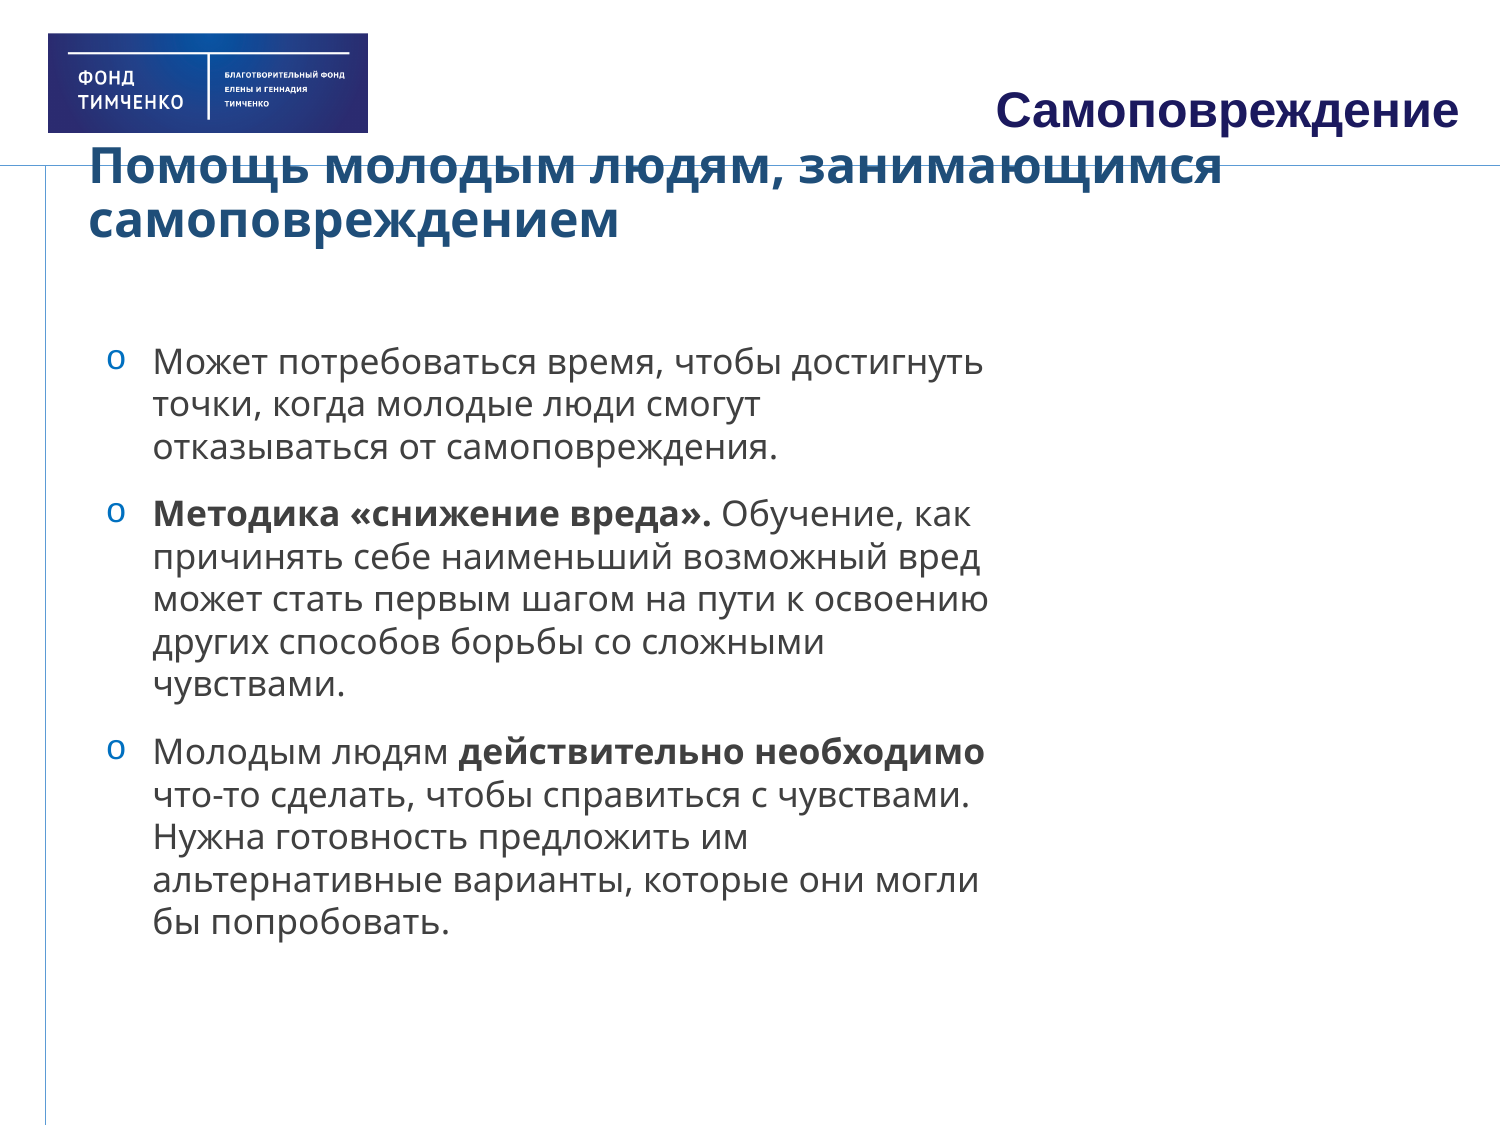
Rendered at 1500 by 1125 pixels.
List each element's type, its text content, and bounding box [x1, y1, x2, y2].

text_box Может потребоваться время, чтобы достигнуть точки, когда молодые люди смогут отказываться от самоповреждения. Методика «снижение вреда». Обучение, как причинять себе наименьший возможный вред может стать первым шагом на пути к освоению других способов борьбы со сложными чувствами. Молодым людям действительно необходимо что-то сделать, чтобы справиться с чувствами. Нужна готовность предложить им альтернативные варианты, которые они могли бы попробовать. [90, 331, 1011, 959]
picture [48, 33, 368, 134]
text_box Помощь молодым людям, занимающимся самоповреждением [73, 184, 1428, 256]
text_box Самоповреждение [607, 69, 1475, 145]
